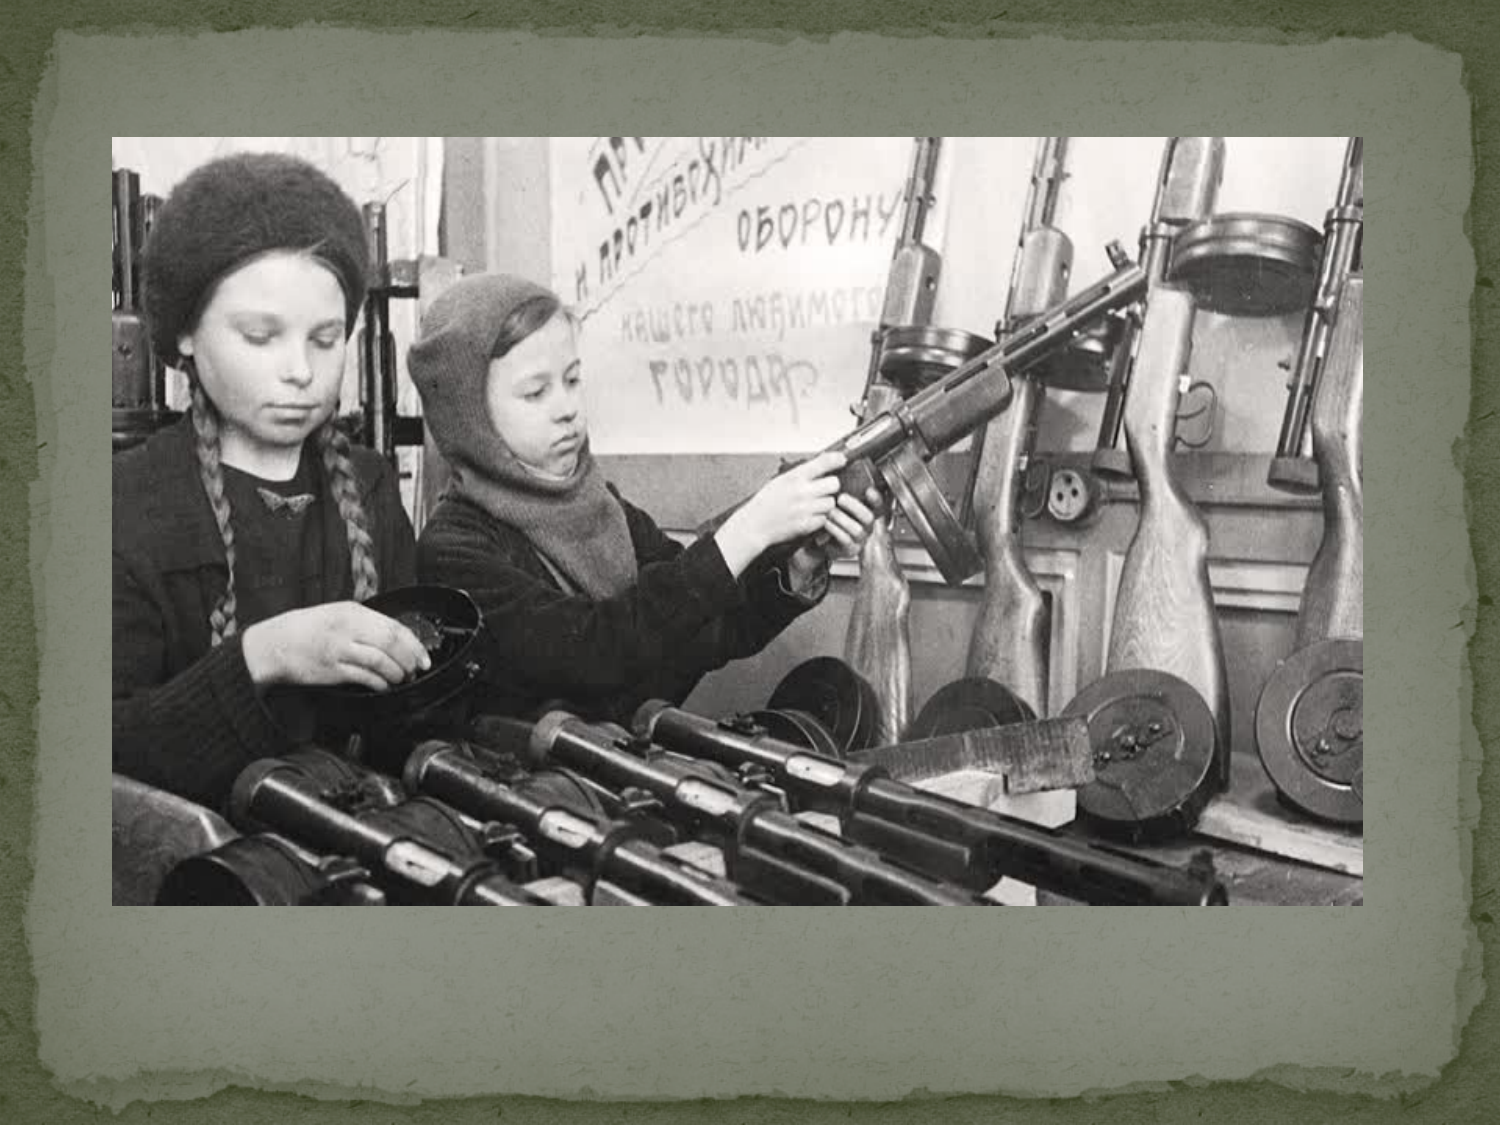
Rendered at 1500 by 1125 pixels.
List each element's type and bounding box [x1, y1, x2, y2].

list [115, 140, 1361, 903]
